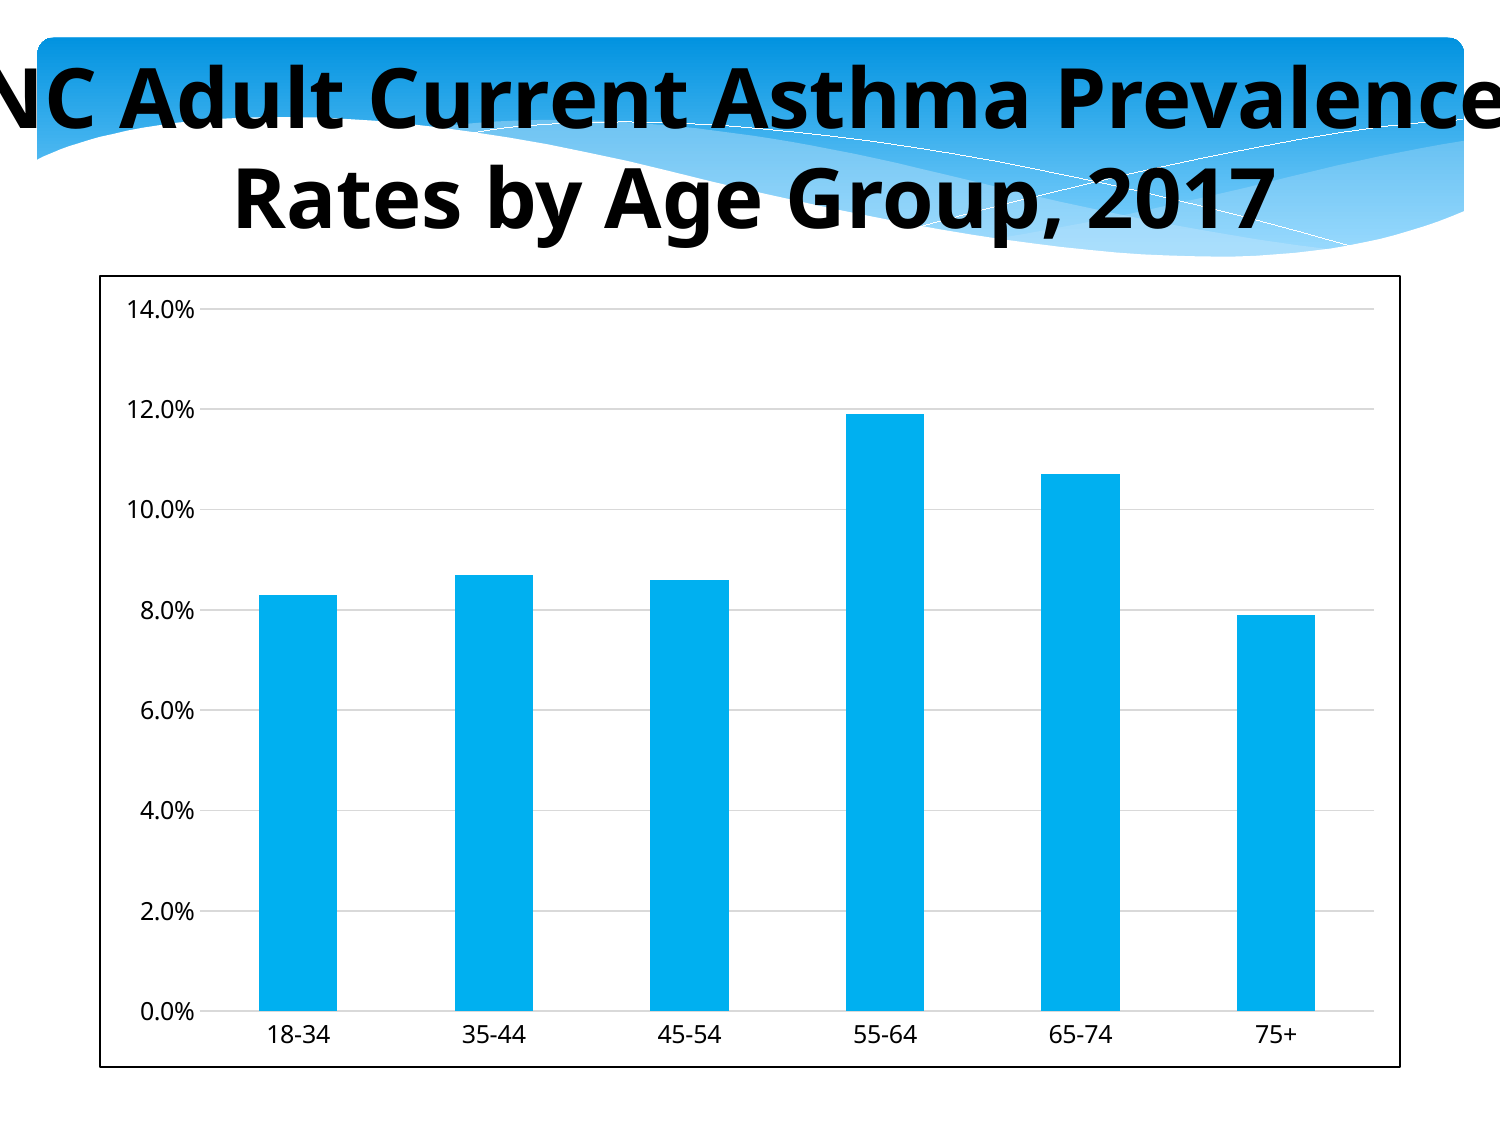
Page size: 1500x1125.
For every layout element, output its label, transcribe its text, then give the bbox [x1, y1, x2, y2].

text_box NC Adult Current Asthma Prevalence Rates by Age Group, 2017 [0, 37, 1500, 298]
chart [98, 274, 1402, 1069]
